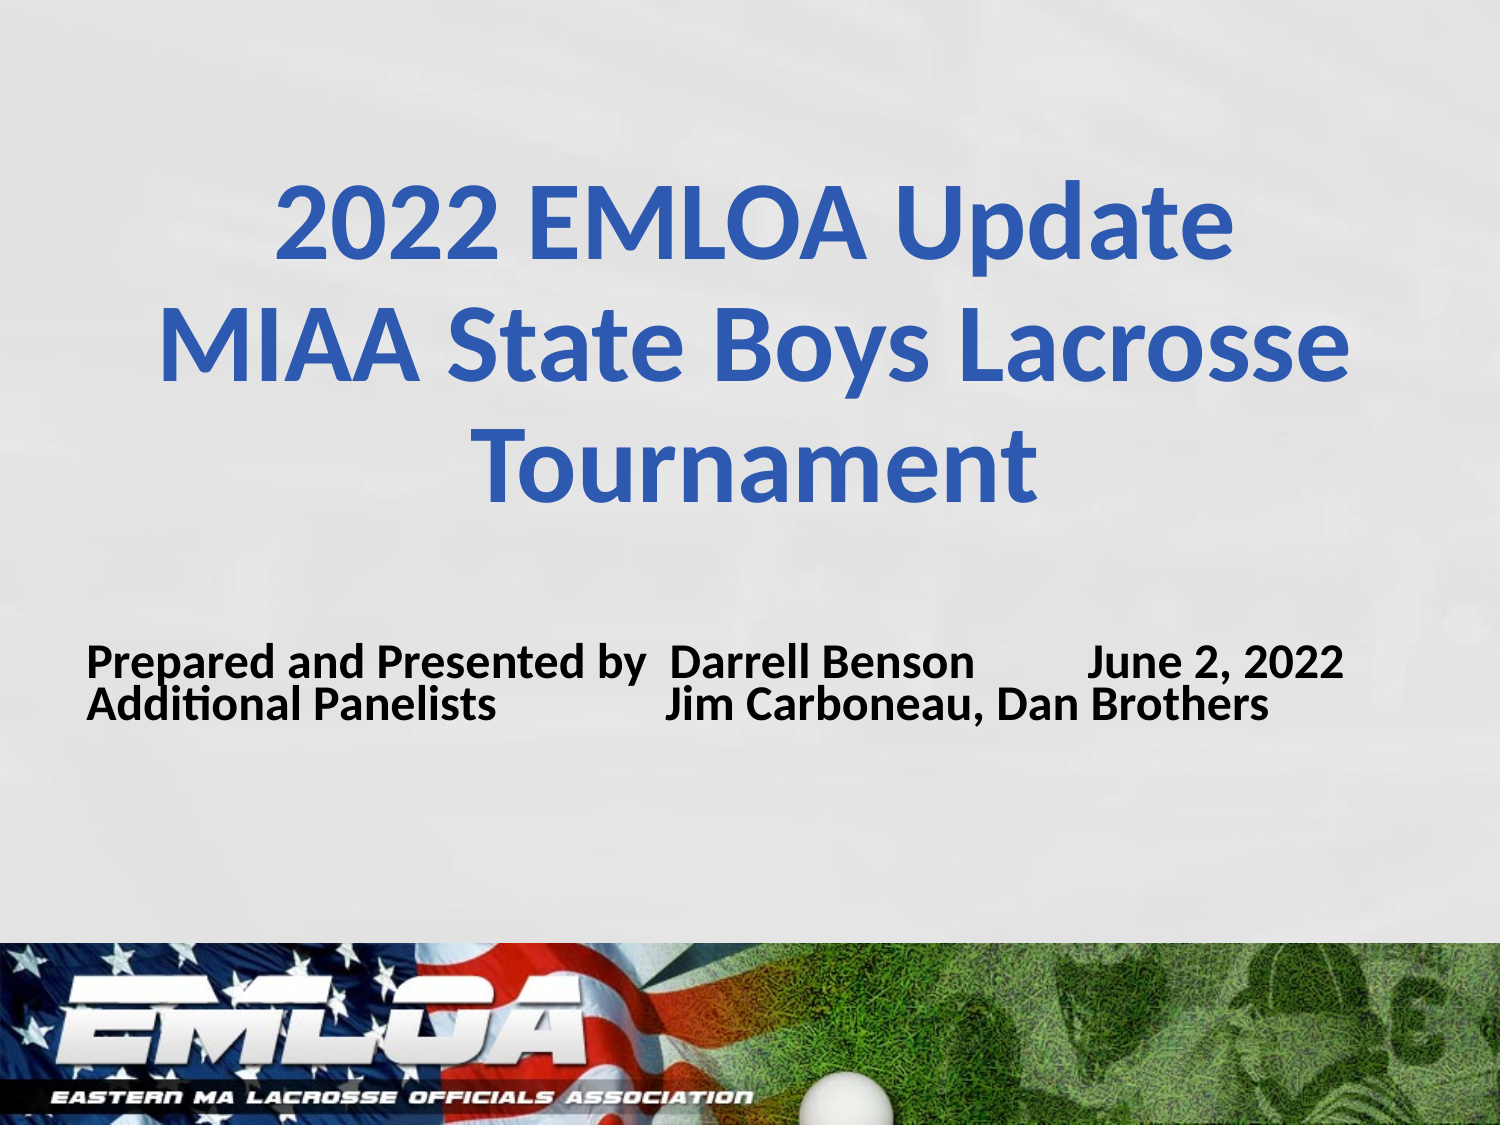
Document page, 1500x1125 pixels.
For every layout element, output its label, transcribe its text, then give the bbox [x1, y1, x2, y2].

title 2022 EMLOA Update MIAA State Boys Lacrosse Tournament [86, 162, 1424, 563]
subtitle Prepared and Presented by Darrell Benson June 2, 2022 Additional Panelists Jim Carboneau, Dan Brothers [86, 644, 1412, 913]
picture [0, 0, 1500, 1125]
